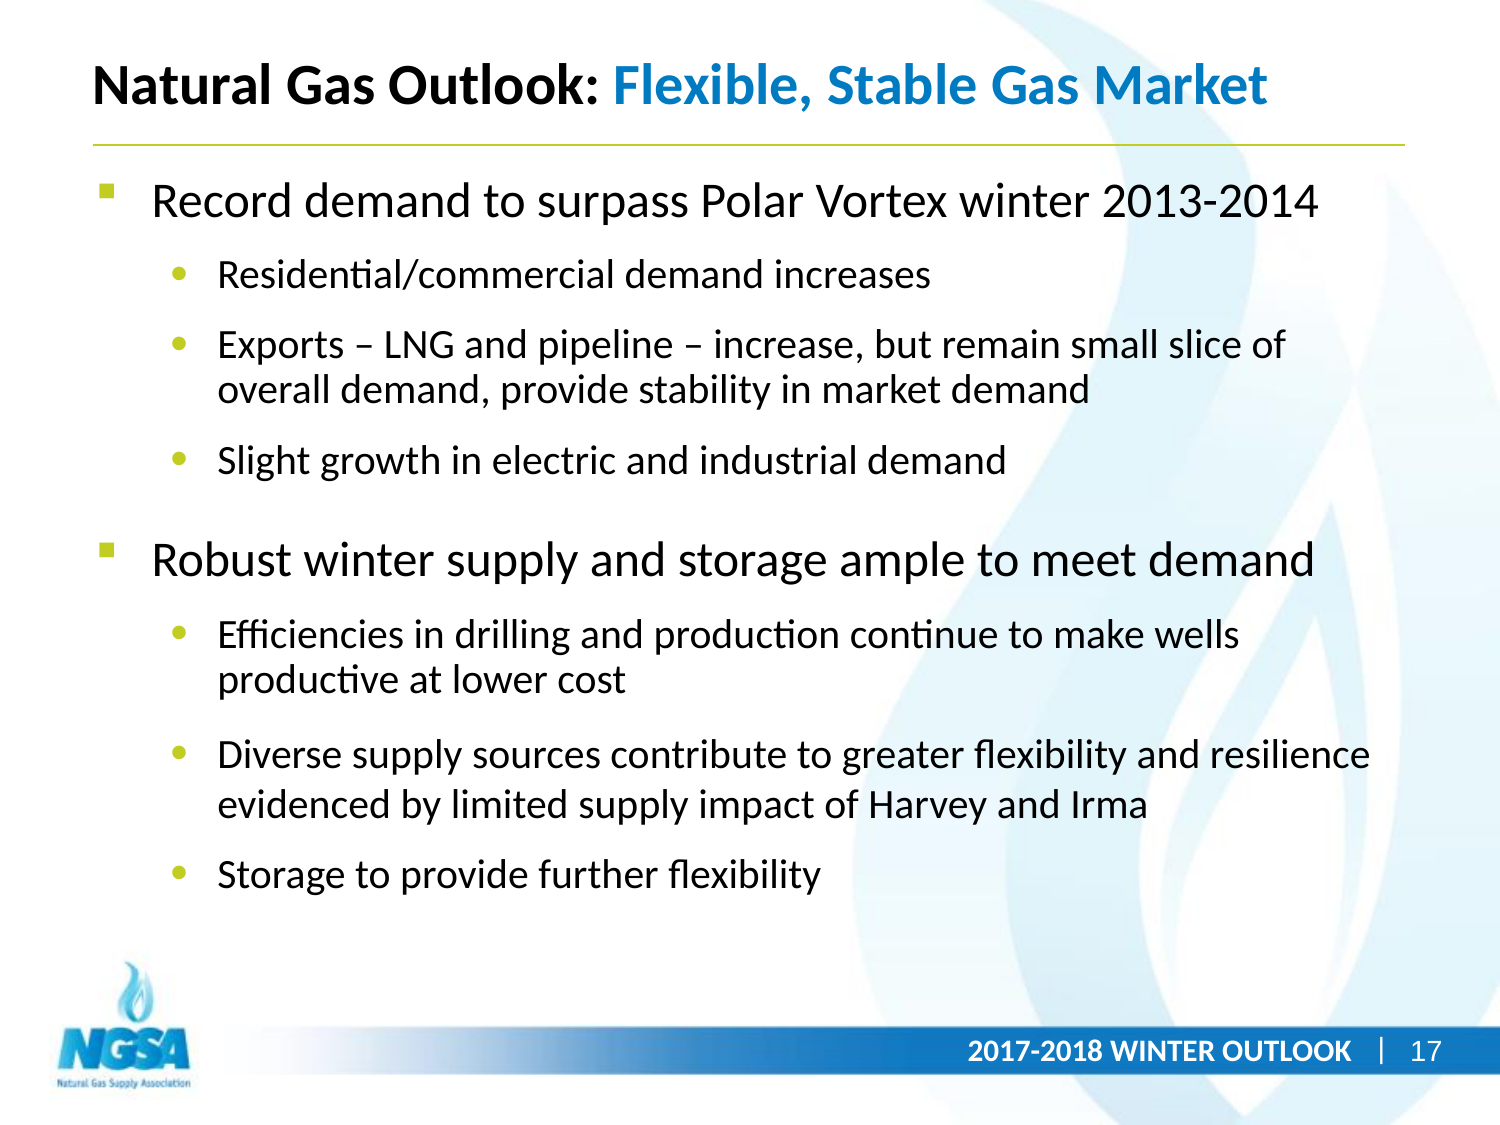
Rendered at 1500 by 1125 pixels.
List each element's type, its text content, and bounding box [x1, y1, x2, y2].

picture [0, 0, 1500, 1125]
title Natural Gas Outlook: Flexible, Stable Gas Market [92, 46, 1407, 127]
list Record demand to surpass Polar Vortex winter 2013-2014 Residential/commercial demand increases Exports – LNG and pipeline – increase, but remain small slice of overall demand, provide stability in market demand Slight growth in electric and industrial demand Robust winter supply and storage ample to meet demand Efficiencies in drilling and production continue to make wells productive at lower cost Diverse supply sources contribute to greater flexibility and resilience evidenced by limited supply impact of Harvey and Irma Storage to provide further flexibility [80, 166, 1407, 991]
